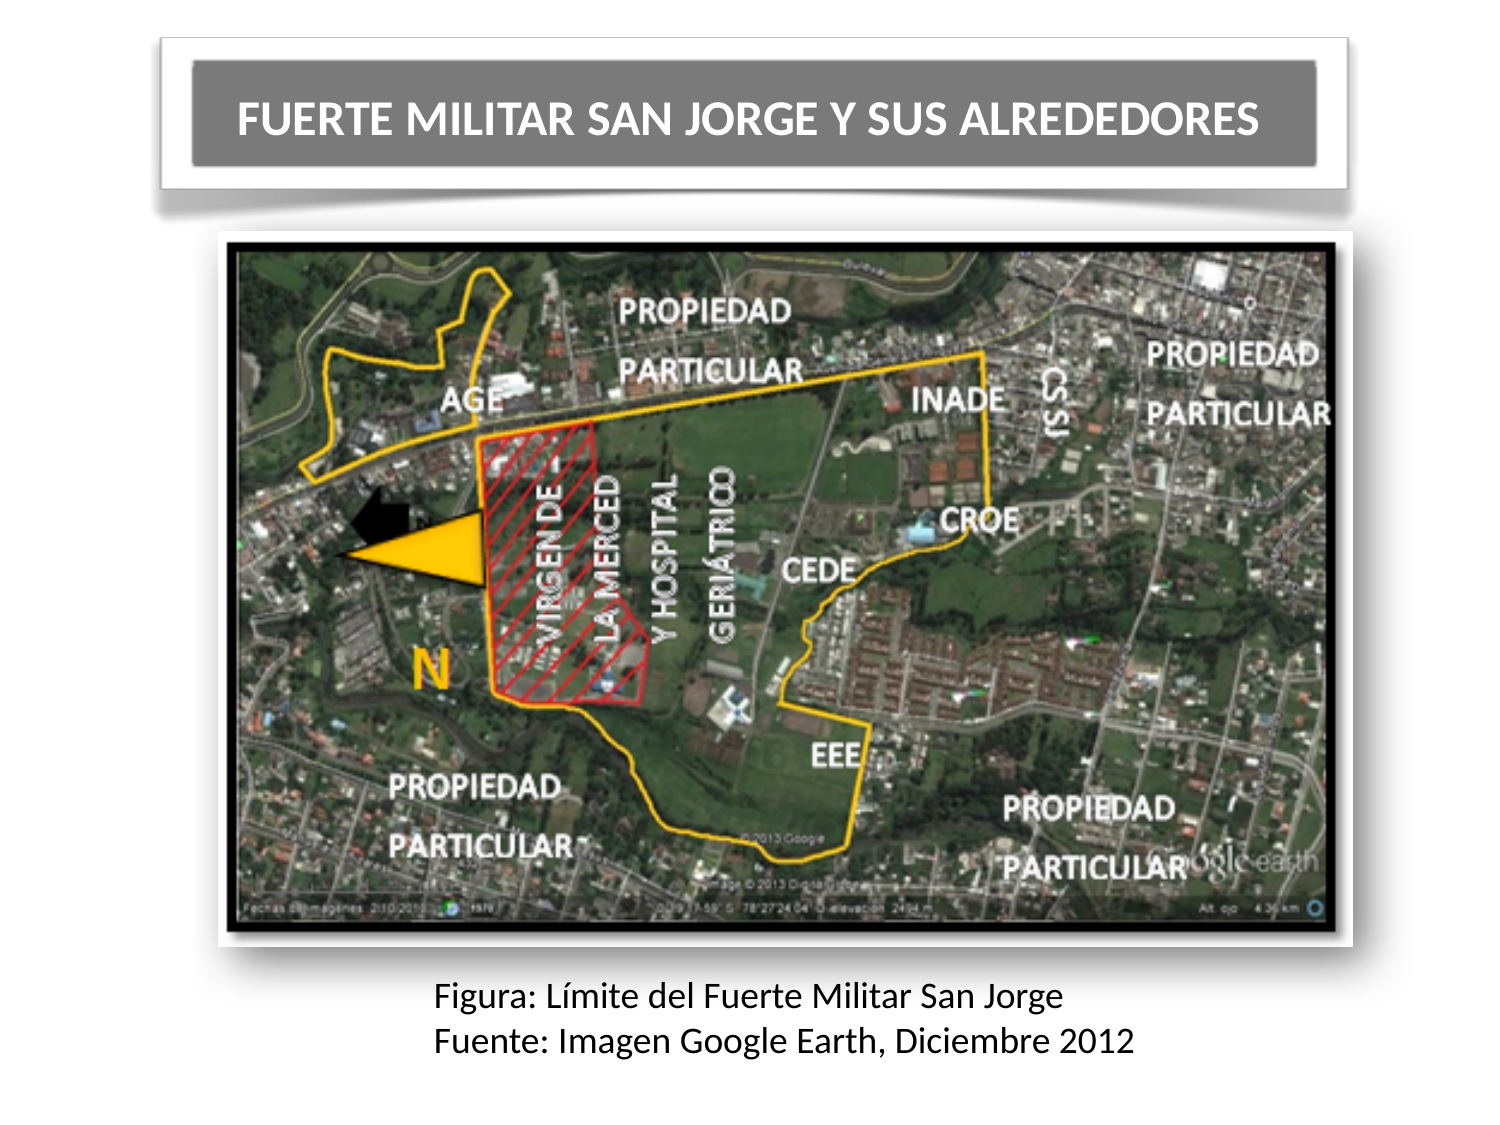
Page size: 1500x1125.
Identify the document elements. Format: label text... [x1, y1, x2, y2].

picture [218, 231, 1353, 947]
title Proceso de Gestión Educativa de la Zona Administrativa (CEDE, AGE, INADE) [419, 978, 1170, 985]
picture [135, 30, 1365, 225]
table_cell [419, 967, 1170, 972]
text_box Figura: Límite del Fuerte Militar San Jorge Fuente: Imagen Google Earth, Diciembre 2012 [419, 994, 1170, 1069]
